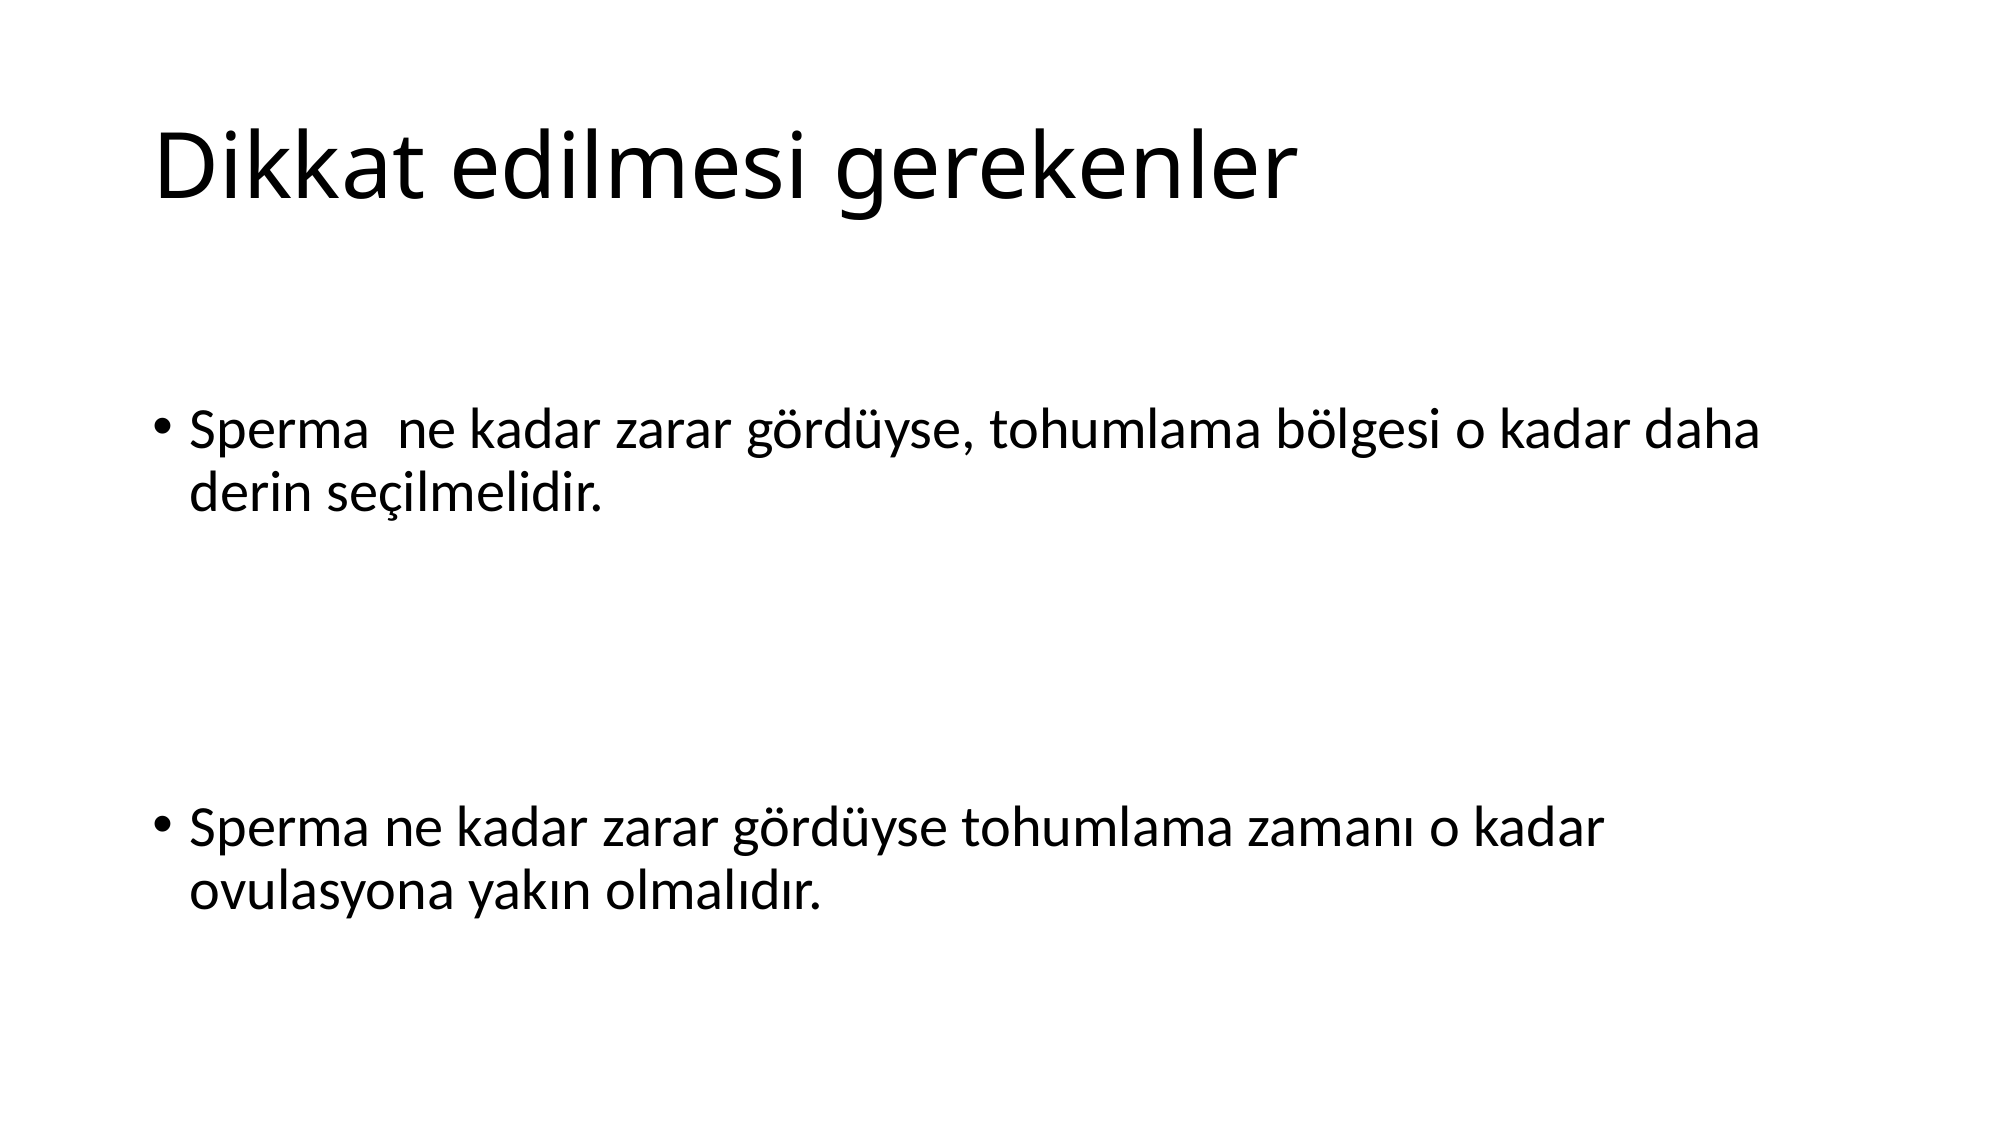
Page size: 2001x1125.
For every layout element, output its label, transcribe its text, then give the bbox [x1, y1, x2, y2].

title Dikkat edilmesi gerekenler [137, 59, 1863, 278]
list Sperma ne kadar zarar gördüyse, tohumlama bölgesi o kadar daha derin seçilmelidir. Sperma ne kadar zarar gördüyse tohumlama zamanı o kadar ovulasyona yakın olmalıdır. [137, 299, 1863, 1014]
